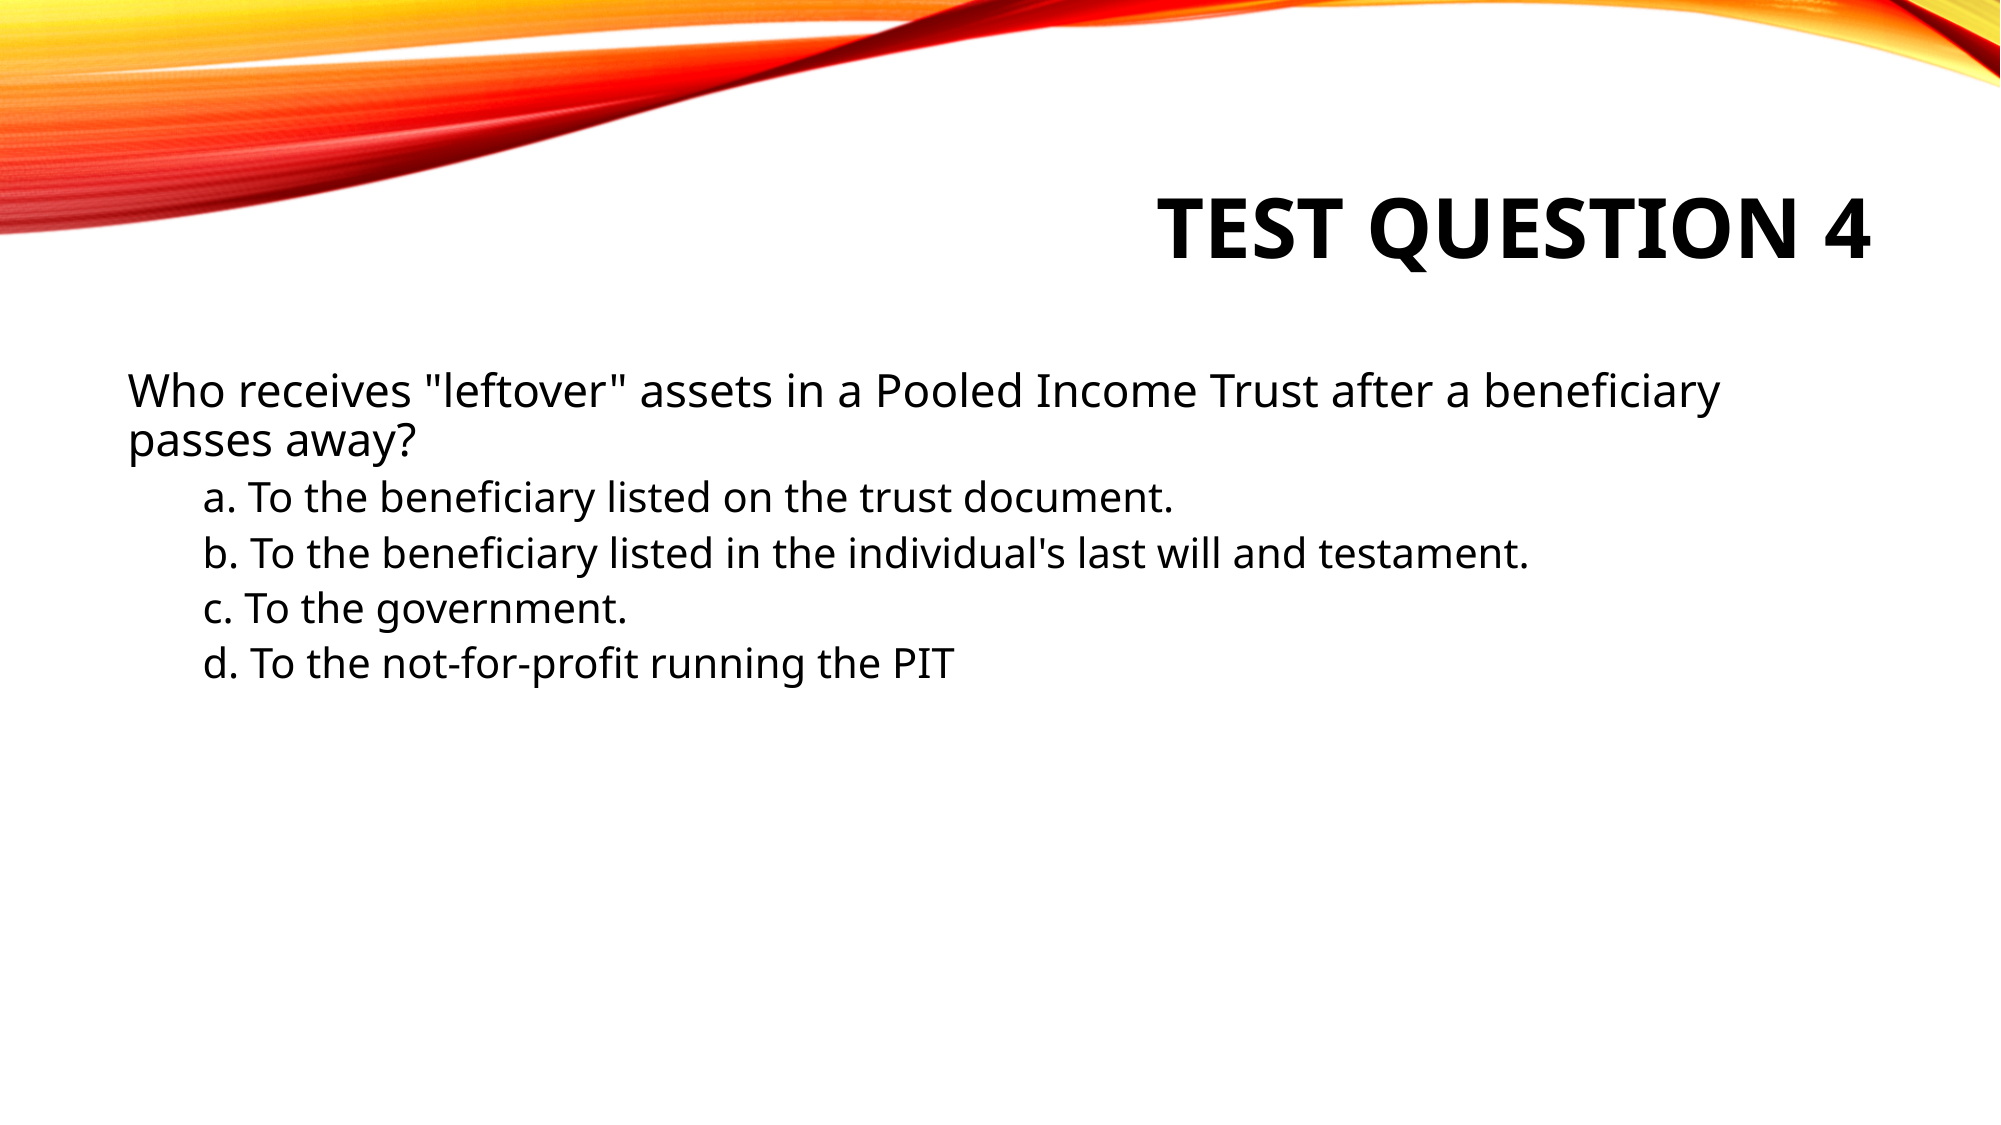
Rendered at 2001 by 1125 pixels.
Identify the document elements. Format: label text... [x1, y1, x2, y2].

picture [0, 0, 2000, 237]
list Who receives "leftover" assets in a Pooled Income Trust after a beneficiary passes away? a. To the beneficiary listed on the trust document. b. To the beneficiary listed in the individual's last will and testament. c. To the government. d. To the not-for-profit running the PIT [112, 360, 1888, 1021]
title Test question 4 [474, 125, 1888, 338]
